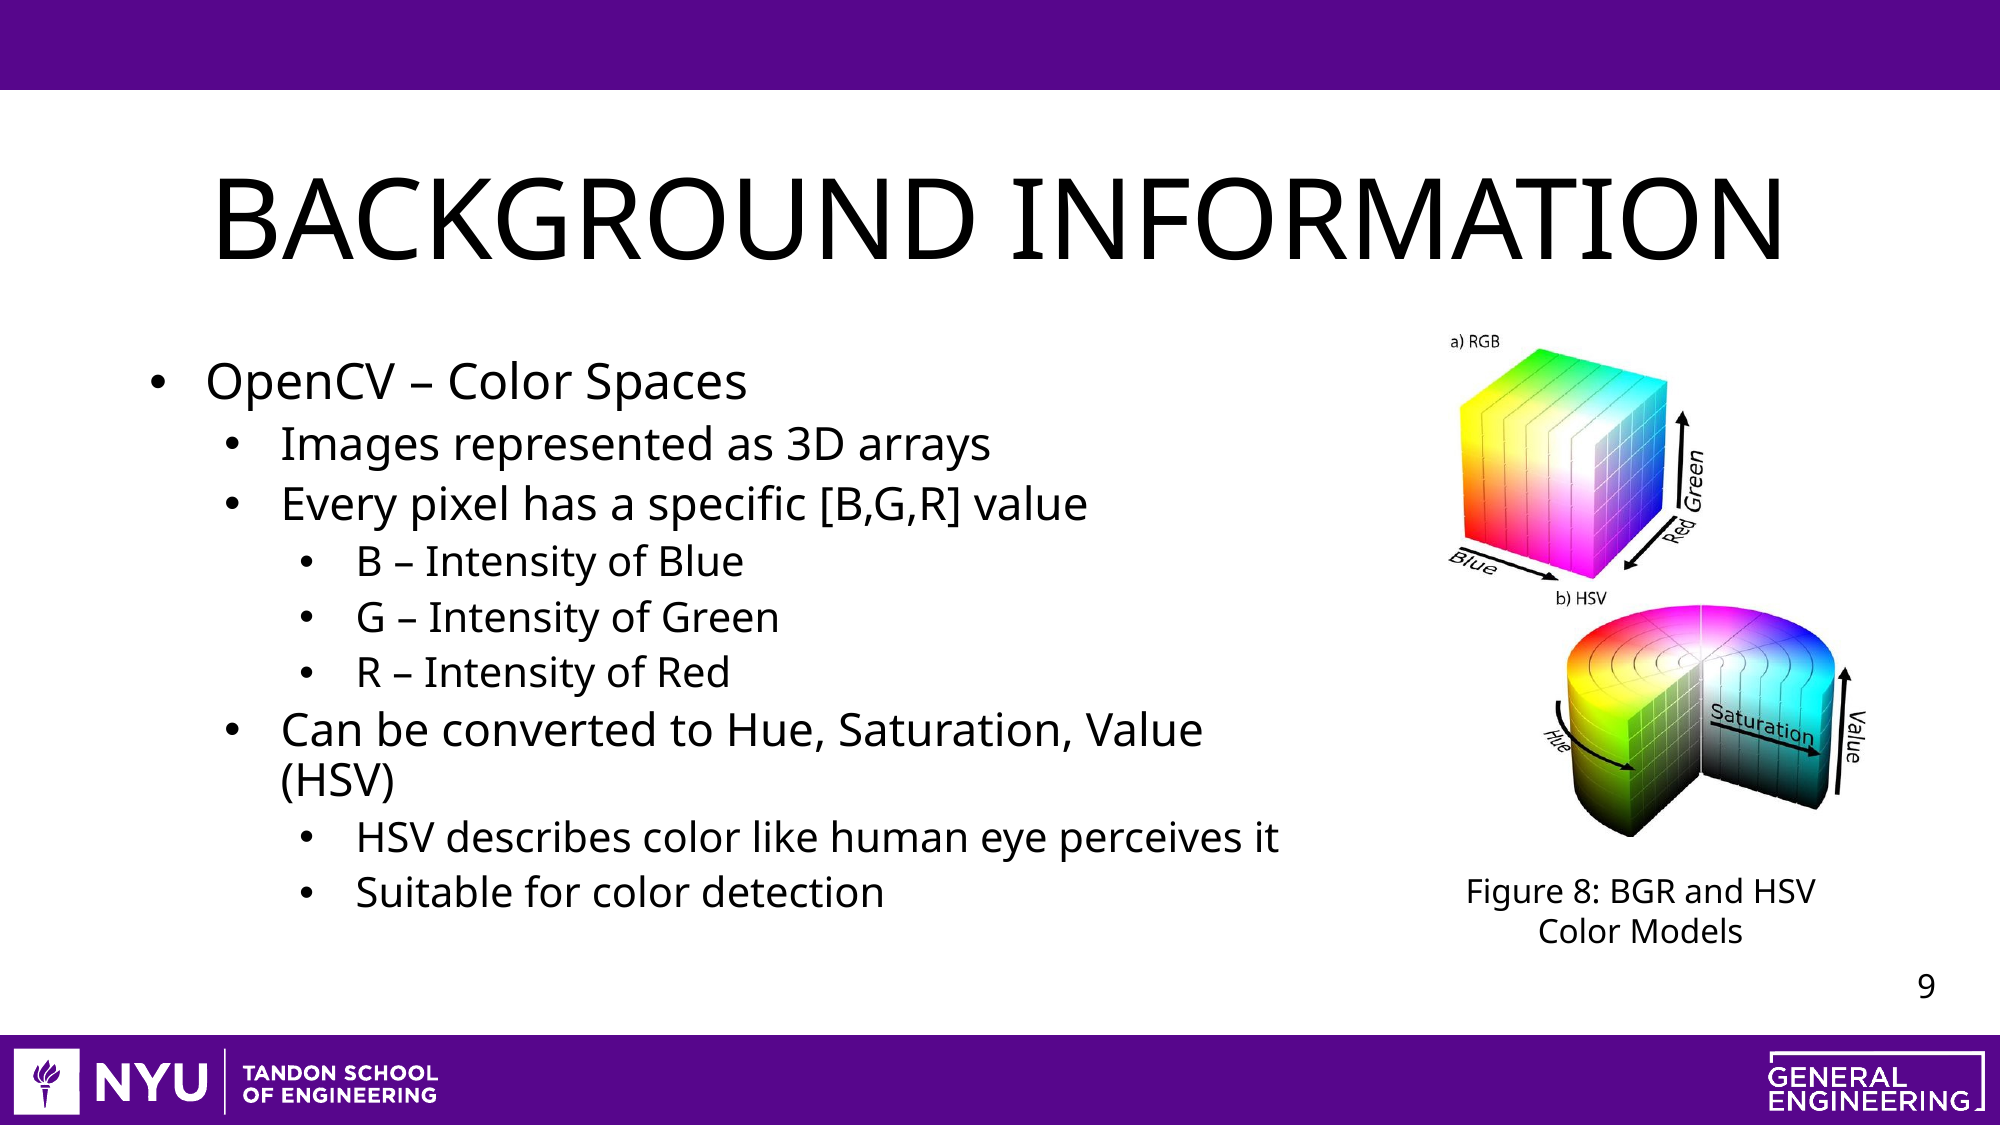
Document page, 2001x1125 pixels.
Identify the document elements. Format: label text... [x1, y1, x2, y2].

subtitle OpenCV – Color Spaces Images represented as 3D arrays Every pixel has a specific [B,G,R] value B – Intensity of Blue G – Intensity of Green R – Intensity of Red Can be converted to Hue, Saturation, Value (HSV) HSV describes color like human eye perceives it Suitable for color detection [134, 315, 1306, 959]
text_box Figure 8: BGR and HSV Color Models [1433, 862, 1849, 958]
title BACKGROUND INFORMATION [92, 132, 1908, 292]
text_box 9 [1802, 958, 1951, 1013]
picture [13, 1048, 438, 1115]
picture [1448, 333, 1715, 582]
picture [1768, 1051, 1985, 1111]
text_box [0, 0, 2000, 91]
picture [1539, 590, 1866, 837]
text_box [0, 1034, 2000, 1125]
